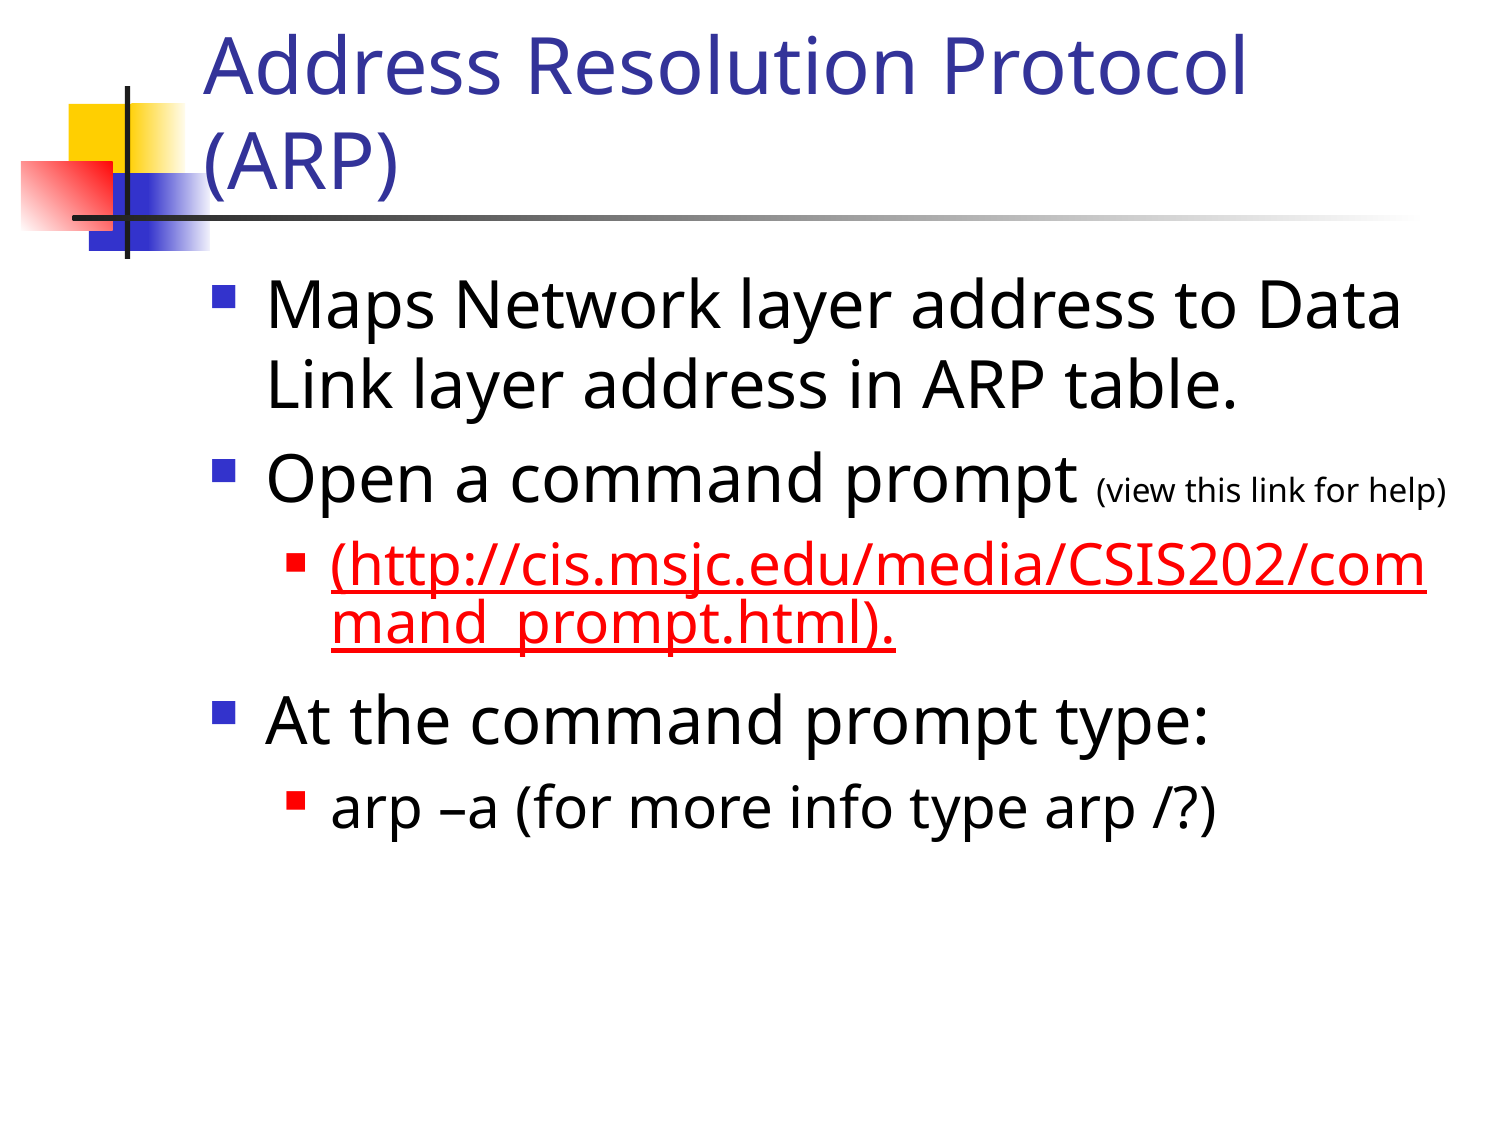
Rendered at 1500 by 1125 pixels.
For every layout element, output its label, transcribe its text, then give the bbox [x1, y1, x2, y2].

list Maps Network layer address to Data Link layer address in ARP table. Open a command prompt (view this link for help) (http://cis.msjc.edu/media/CSIS202/command_prompt.html). At the command prompt type: arp –a (for more info type arp /?) [193, 254, 1470, 930]
title Address Resolution Protocol (ARP) [188, 24, 1468, 213]
